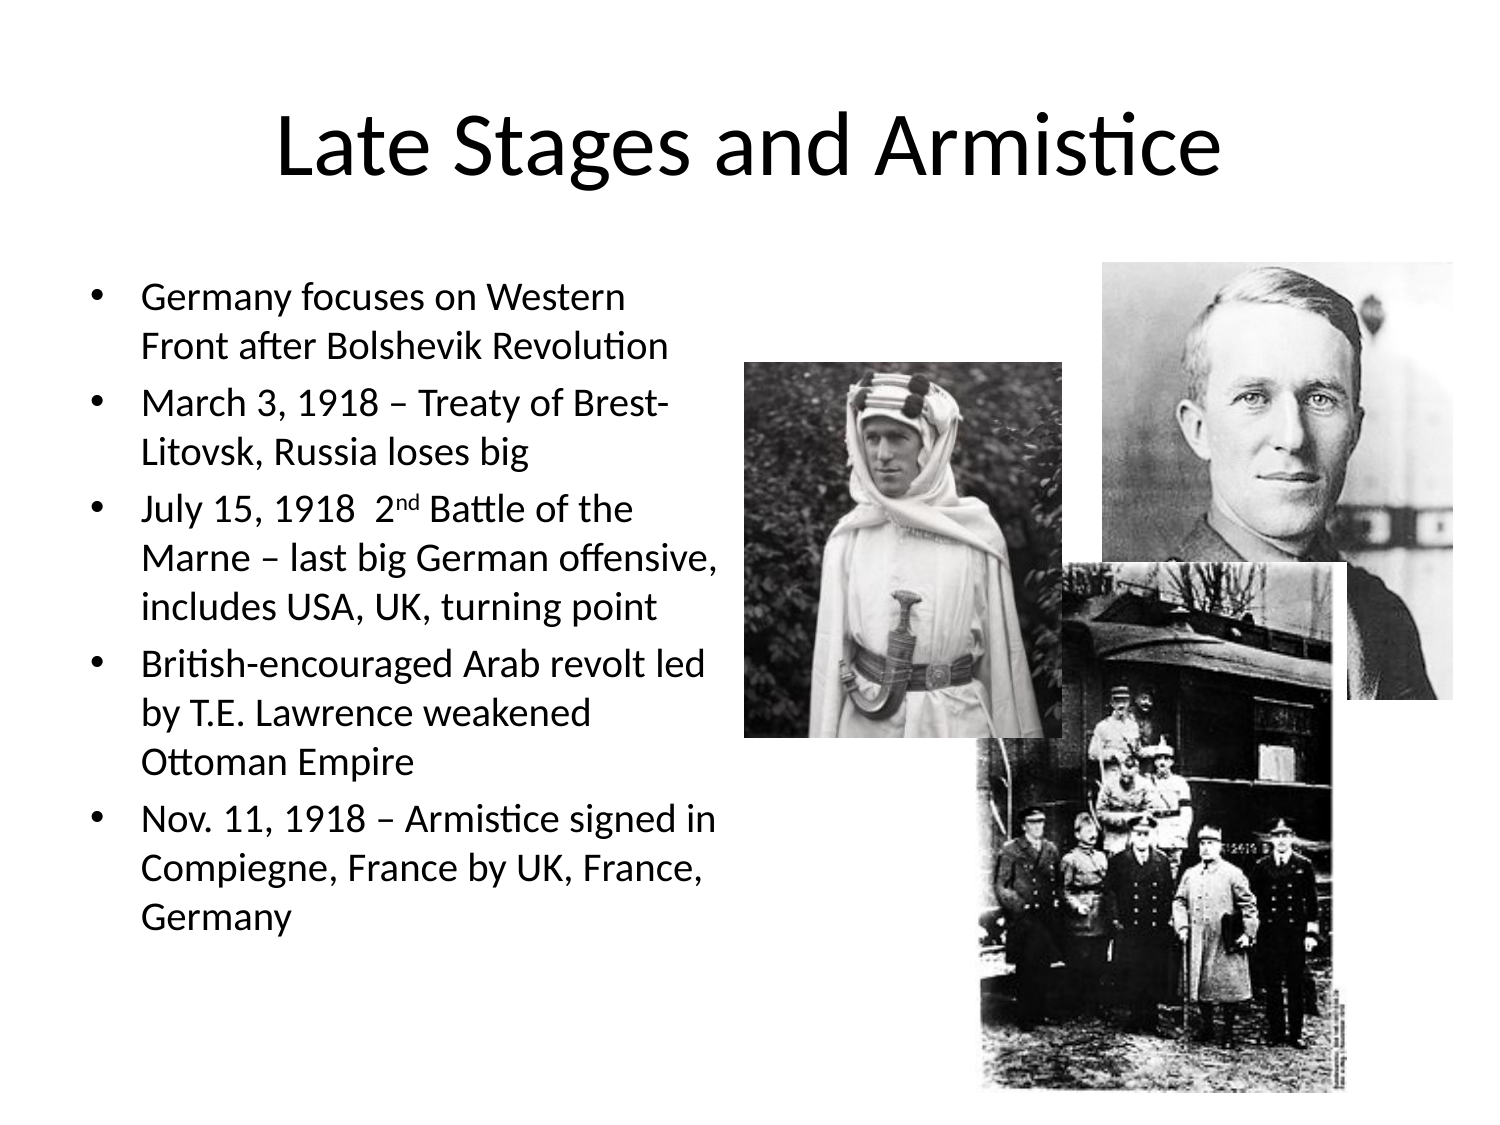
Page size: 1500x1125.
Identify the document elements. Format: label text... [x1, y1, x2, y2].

picture [743, 362, 1062, 738]
list Germany focuses on Western Front after Bolshevik Revolution March 3, 1918 – Treaty of Brest-Litovsk, Russia loses big July 15, 1918 2nd Battle of the Marne – last big German offensive, includes USA, UK, turning point British-encouraged Arab revolt led by T.E. Lawrence weakened Ottoman Empire Nov. 11, 1918 – Armistice signed in Compiegne, France by UK, France, Germany [75, 262, 738, 1005]
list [974, 562, 1348, 1094]
title Late Stages and Armistice [75, 45, 1425, 233]
picture [1101, 262, 1453, 701]
